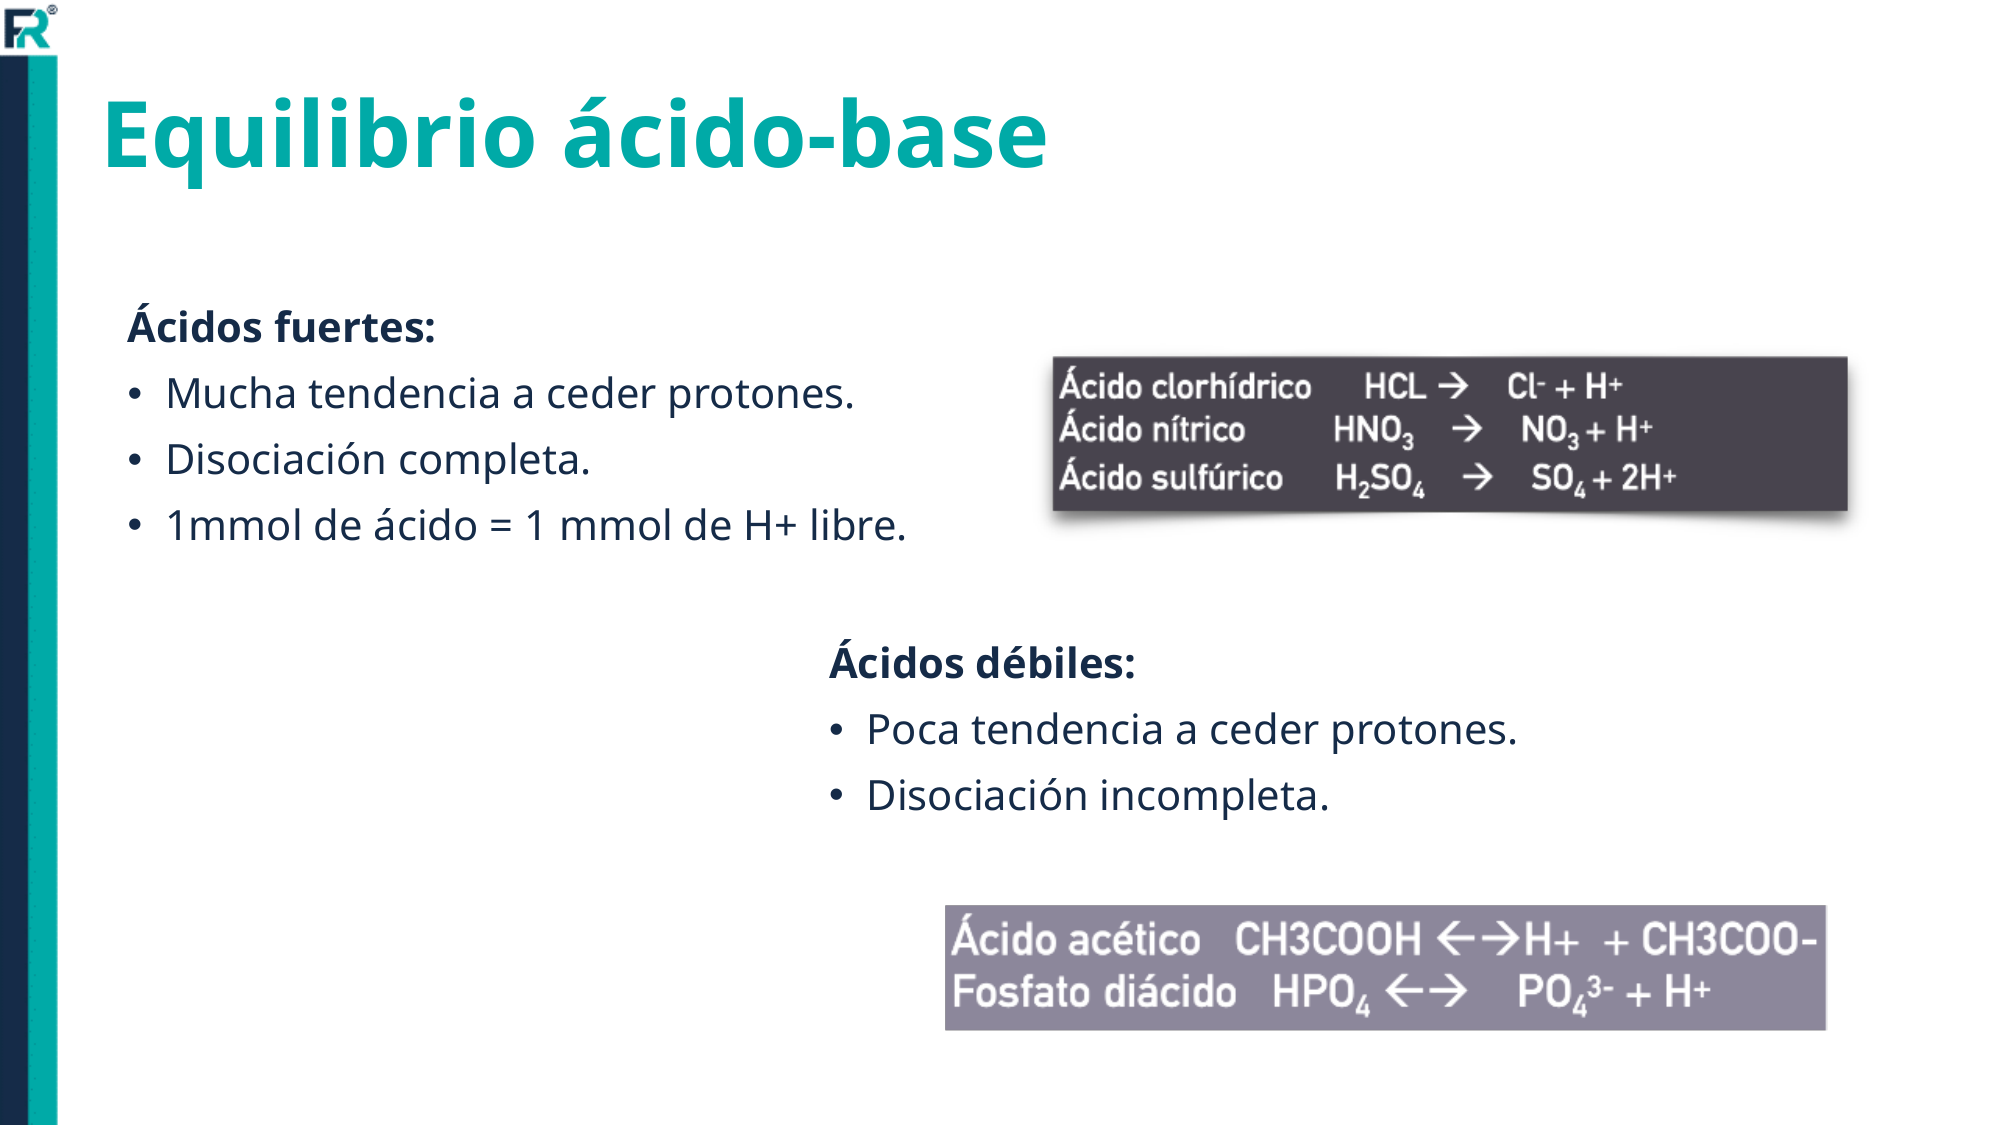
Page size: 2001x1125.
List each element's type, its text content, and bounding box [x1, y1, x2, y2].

title Equilibrio ácido-base [85, 28, 1811, 247]
list Ácidos débiles: Poca tendencia a ceder protones. Disociación incompleta. [814, 635, 944, 1032]
list Ácidos fuertes: Mucha tendencia a ceder protones. Disociación completa. 1mmol de ácido = 1 mmol de H+ libre. [112, 299, 944, 643]
picture [0, 0, 2001, 1125]
